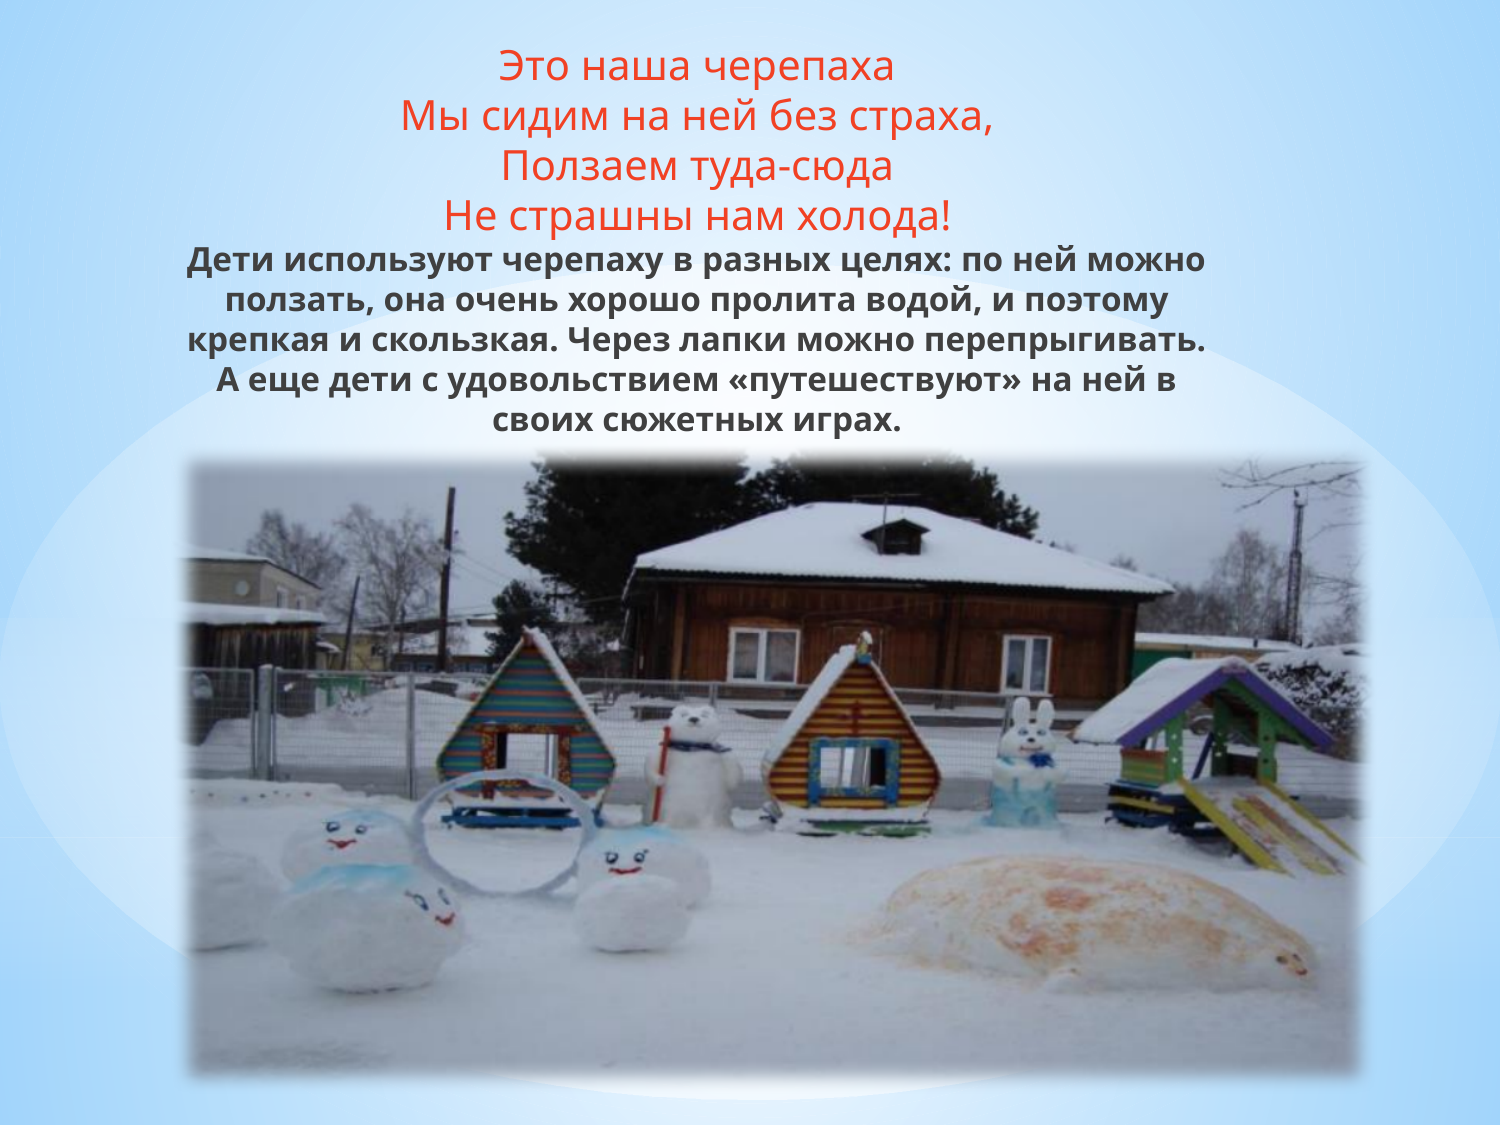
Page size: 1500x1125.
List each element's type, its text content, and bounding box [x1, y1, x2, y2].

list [170, 444, 1377, 1095]
title Это наша черепаха Мы сидим на ней без страха, Ползаем туда-сюда Не страшны нам холода! Дети используют черепаху в разных целях: по ней можно ползать, она очень хорошо пролита водой, и поэтому крепкая и скользкая. Через лапки можно перепрыгивать. А еще дети с удовольствием «путешествуют» на ней в своих сюжетных играх. [159, 30, 1228, 598]
